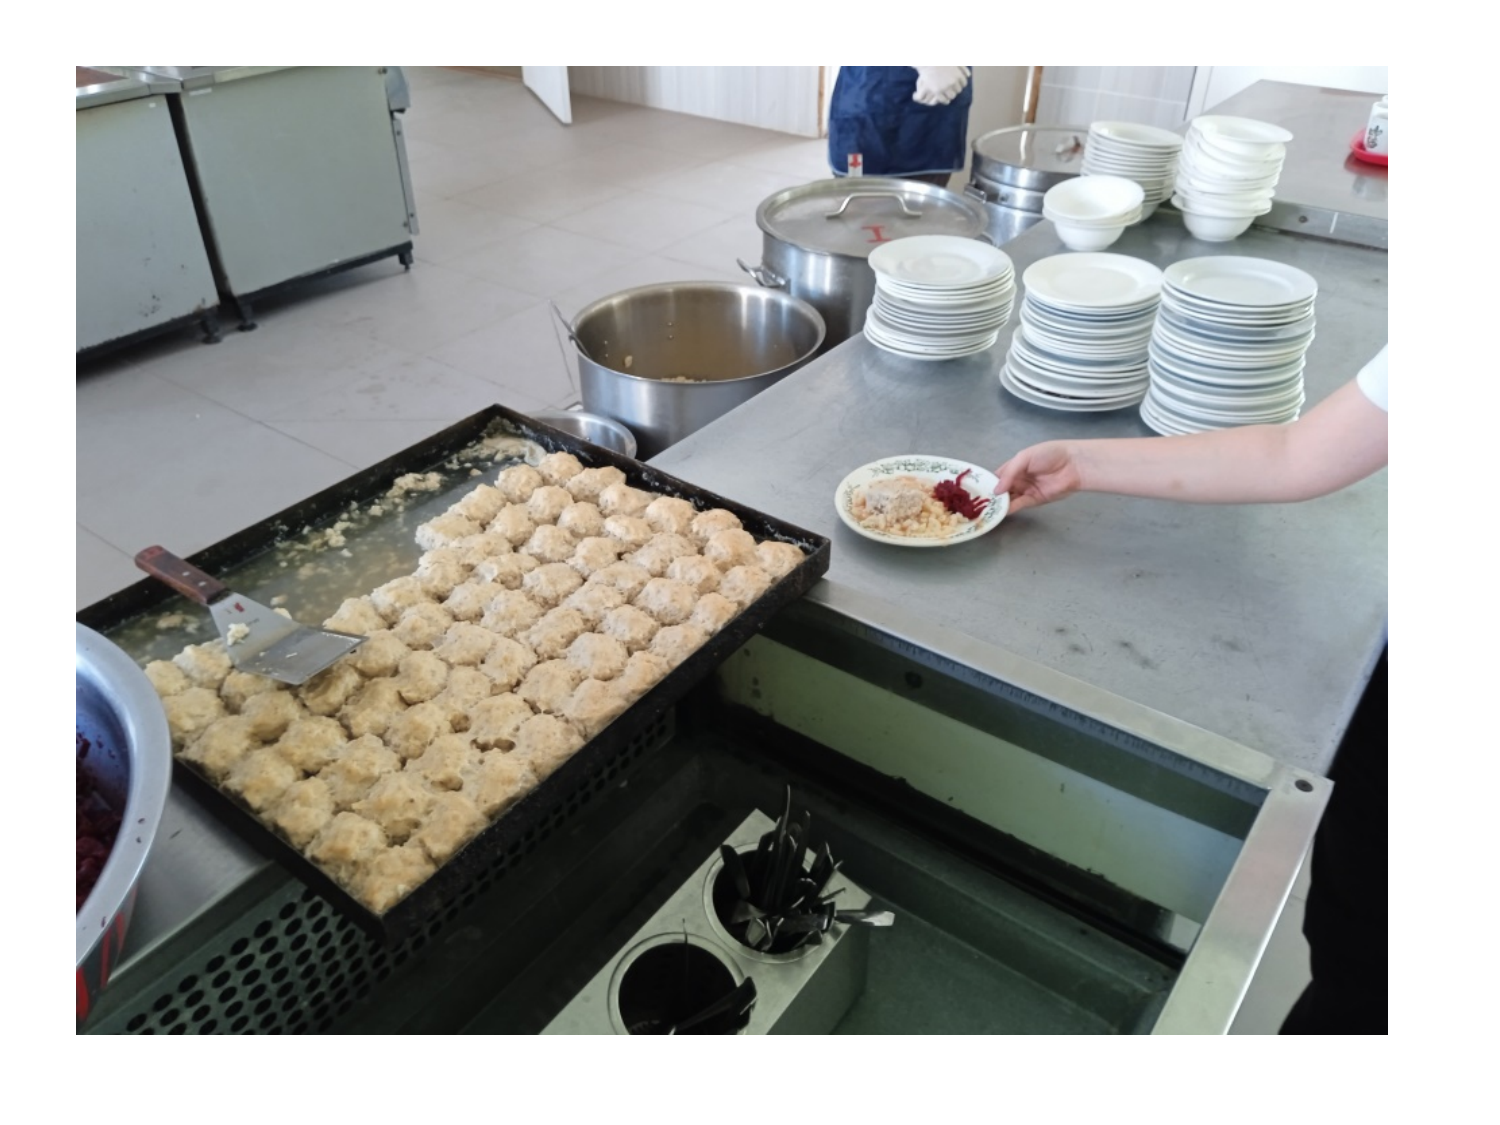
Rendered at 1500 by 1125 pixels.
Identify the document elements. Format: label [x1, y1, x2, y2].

list [76, 66, 1389, 1036]
